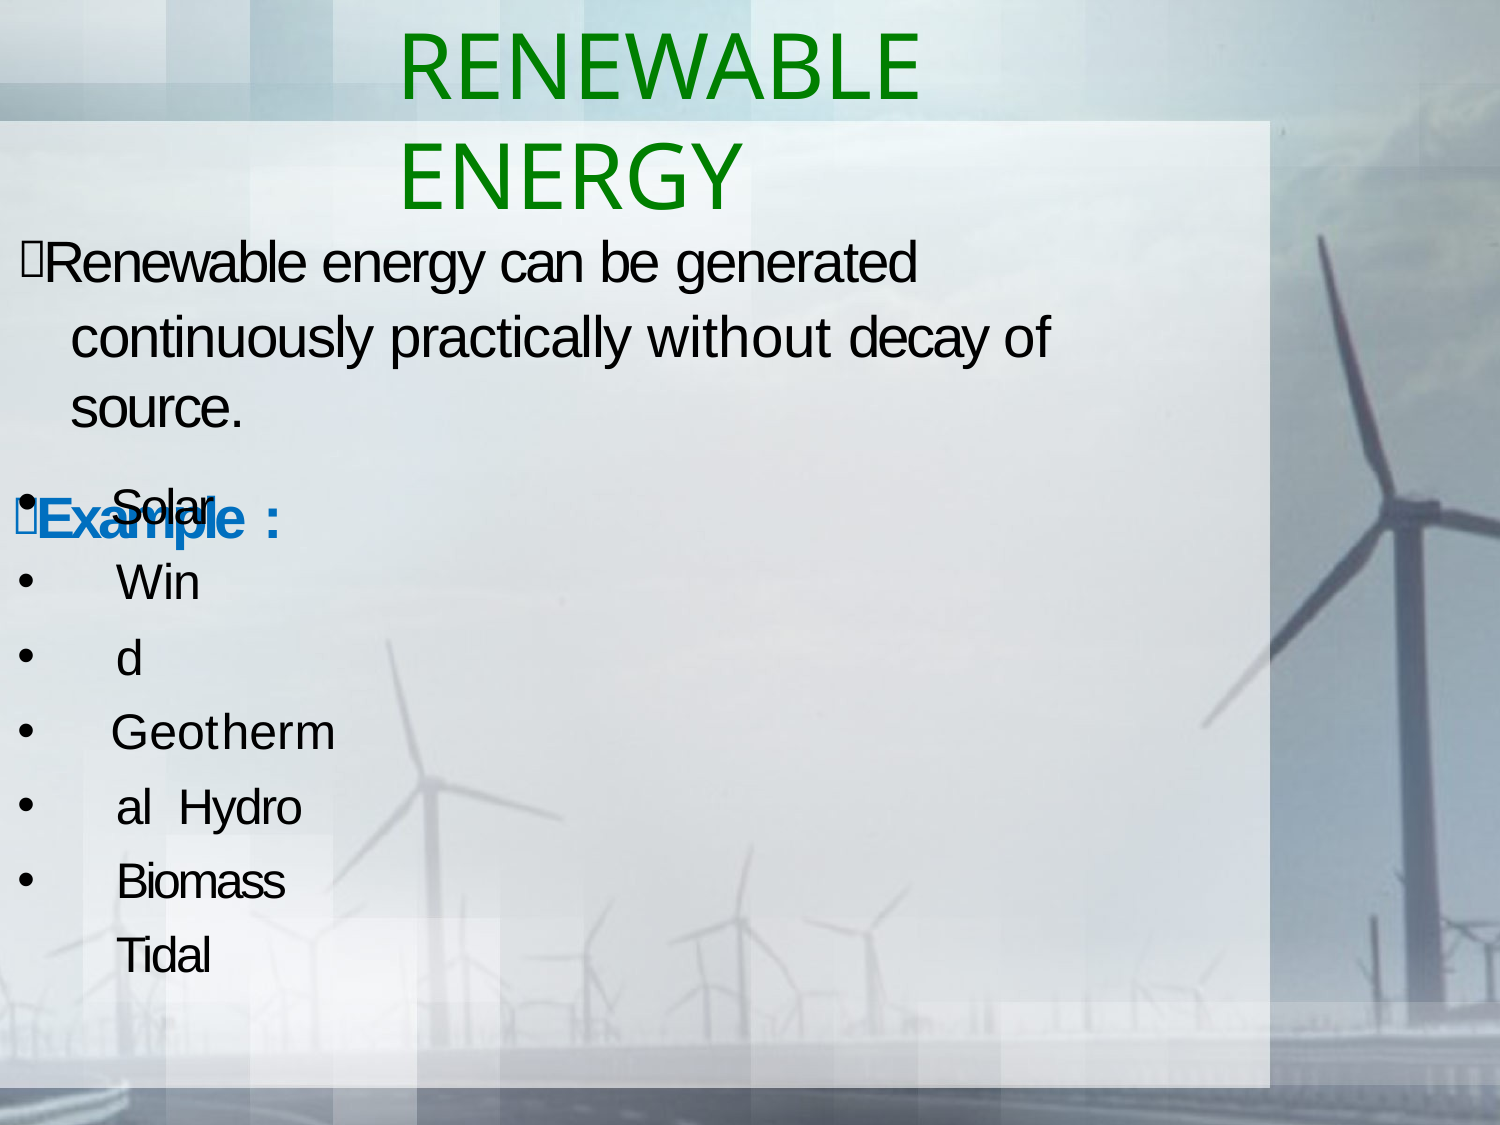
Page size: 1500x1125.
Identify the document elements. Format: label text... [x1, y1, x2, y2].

text_box • • • • • • [15, 443, 40, 906]
picture [0, 0, 1500, 1125]
text_box  Renewable energy can be generated continuously practically without decay of source.  Example : [10, 225, 1233, 557]
text_box Solar Wind Geothermal Hydro Biomass Tidal [108, 456, 362, 983]
title RENEWABLE ENERGY [394, 5, 1105, 225]
